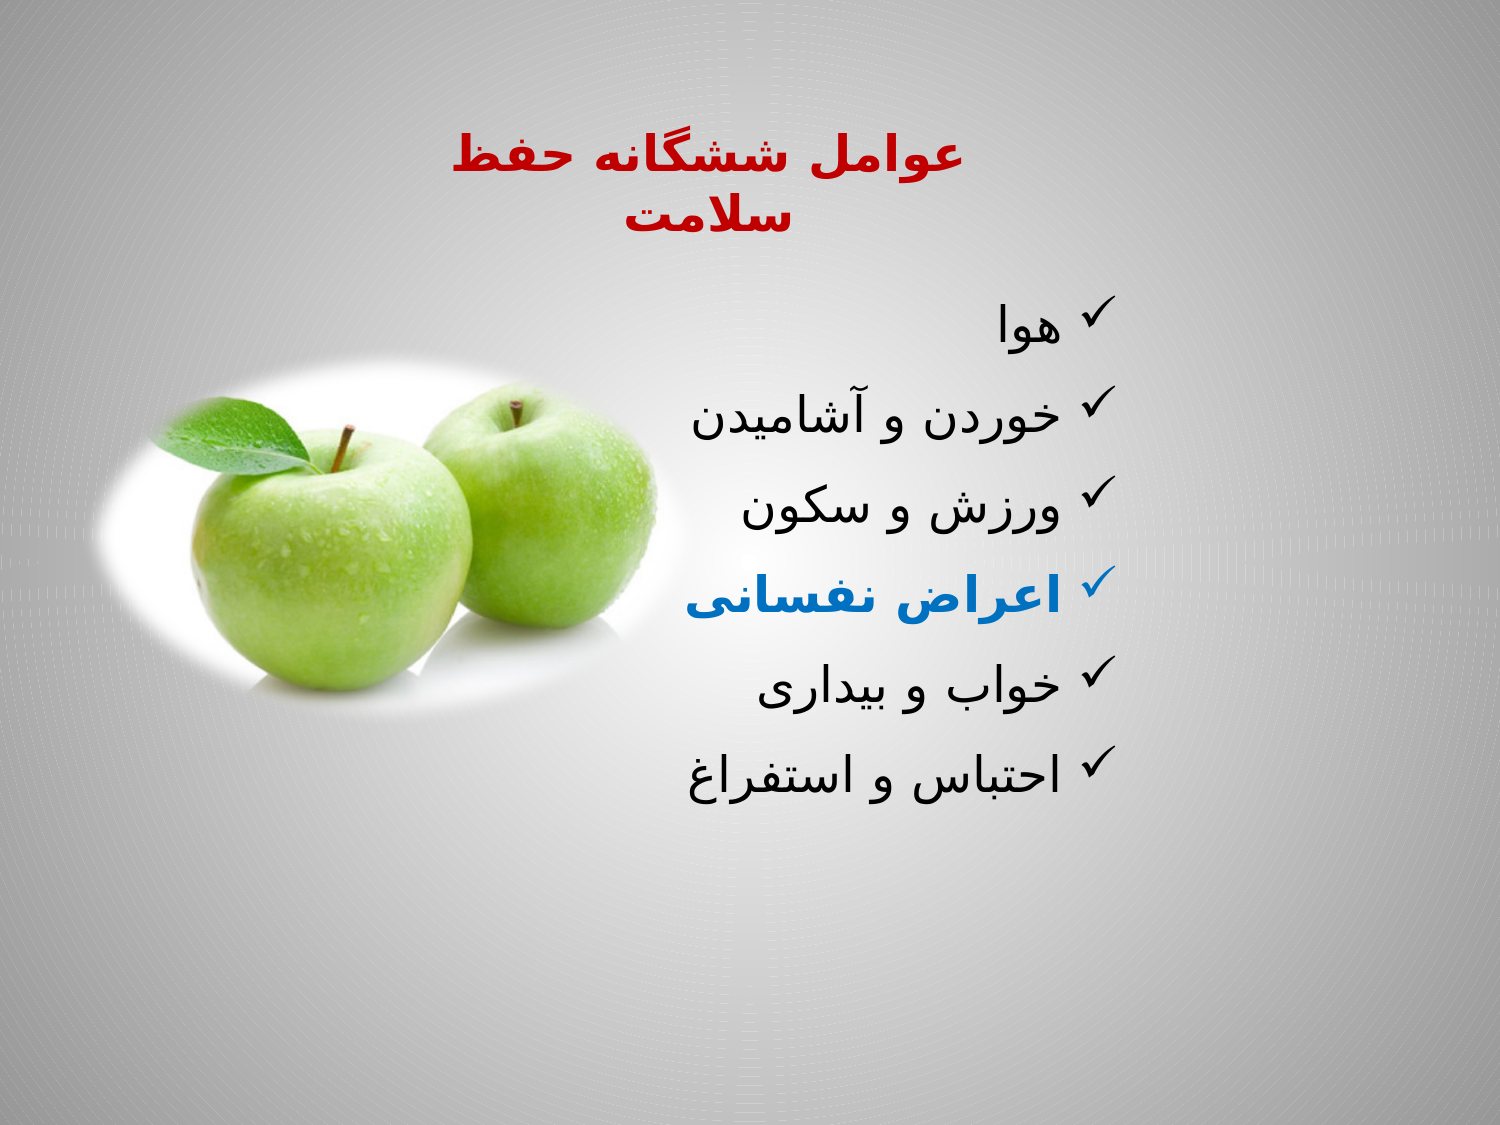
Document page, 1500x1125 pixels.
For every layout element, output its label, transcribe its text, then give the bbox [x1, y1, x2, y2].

text_box هوا خوردن و آشامیدن ورزش و سکون اعراض نفسانی خواب و بیداری احتباس و استفراغ [667, 255, 1134, 811]
picture [77, 343, 704, 728]
text_box عوامل ششگانه حفظ سلامت [371, 113, 1046, 249]
